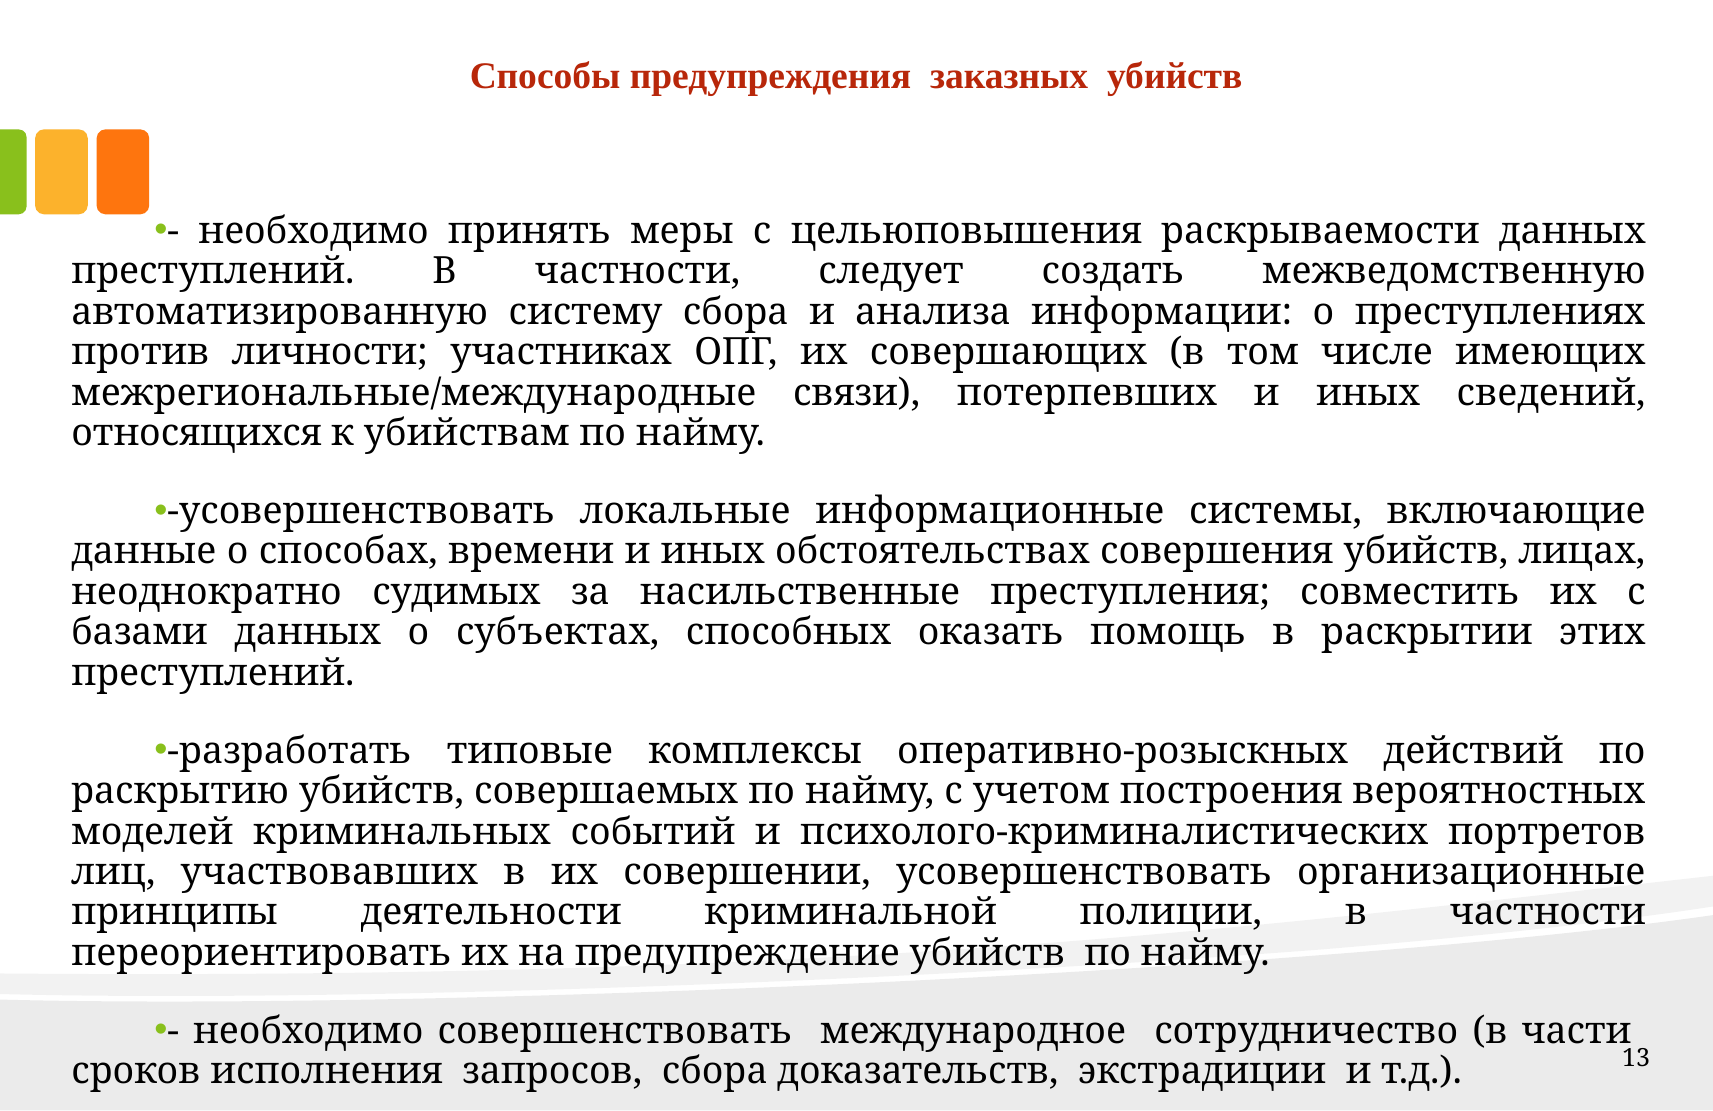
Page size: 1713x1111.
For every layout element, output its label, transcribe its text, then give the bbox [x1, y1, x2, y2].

title Способы предупреждения заказных убийств [171, 24, 1542, 107]
list - необходимо принять меры с цельюповышения раскрываемости данных преступлений. В частности, следует создать межведомственную автоматизированную систему сбора и анализа информации: о преступлениях против личности; участниках ОПГ, их совершающих (в том числе имеющих межрегиональные/международные связи), потерпевших и иных сведений, относящихся к убийствам по найму. -усовершенствовать локальные информационные системы, включающие данные о способах, времени и иных обстоятельствах совершения убийств, лицах, неоднократно судимых за насильственные преступления; совместить их с базами данных о субъектах, способных оказать помощь в раскрытии этих преступлений. -разработать типовые комплексы оперативно-розыскных действий по раскрытию убийств, совершаемых по найму, с учетом построения вероятностных моделей криминальных событий и психолого-криминалистических портретов лиц, участвовавших в их совершении, усовершенствовать организационные принципы деятельности криминальной полиции, в частности переориентировать их на предупреждение убийств по найму. - необходимо совершенствовать международное сотрудничество (в части сроков исполнения запросов, сбора доказательств, экстрадиции и т.д.). [1, 200, 1668, 1059]
slide_number 13 [1555, 1044, 1671, 1074]
